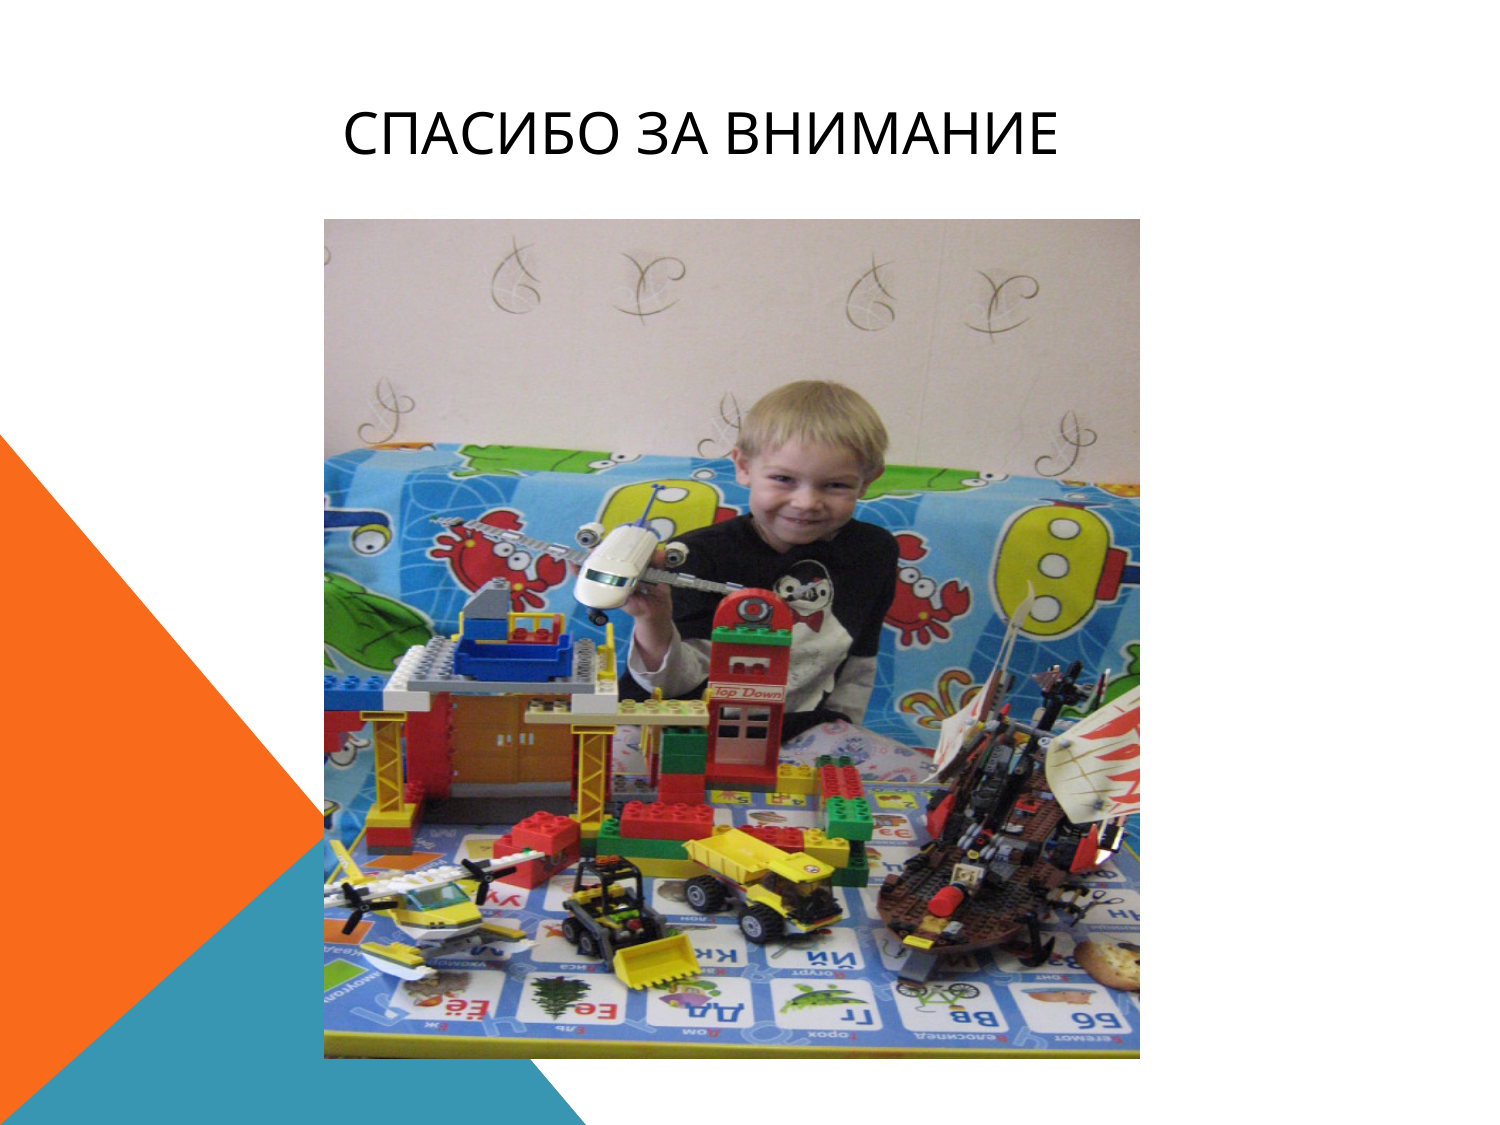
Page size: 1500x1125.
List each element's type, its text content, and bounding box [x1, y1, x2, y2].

title Спасибо за внимание [327, 30, 1252, 174]
picture [324, 219, 1140, 1059]
